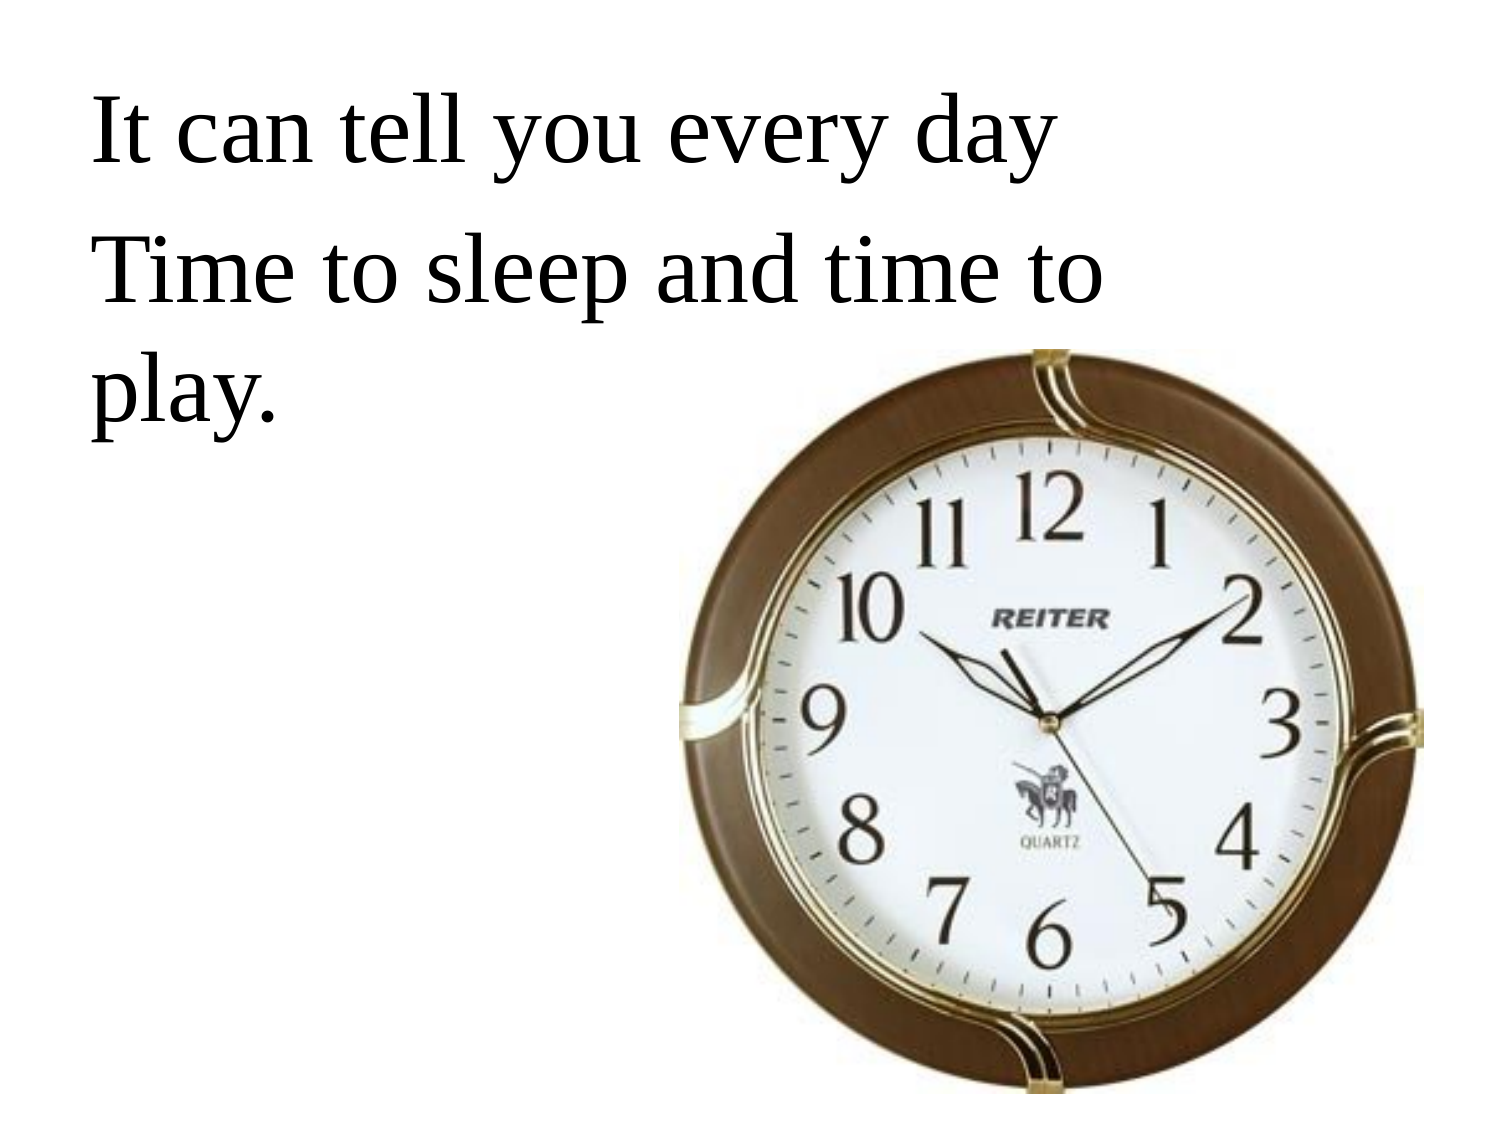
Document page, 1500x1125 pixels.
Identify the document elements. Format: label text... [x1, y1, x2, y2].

list It can tell you every day Time to sleep and time to play. [75, 54, 1235, 468]
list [678, 349, 1424, 1095]
